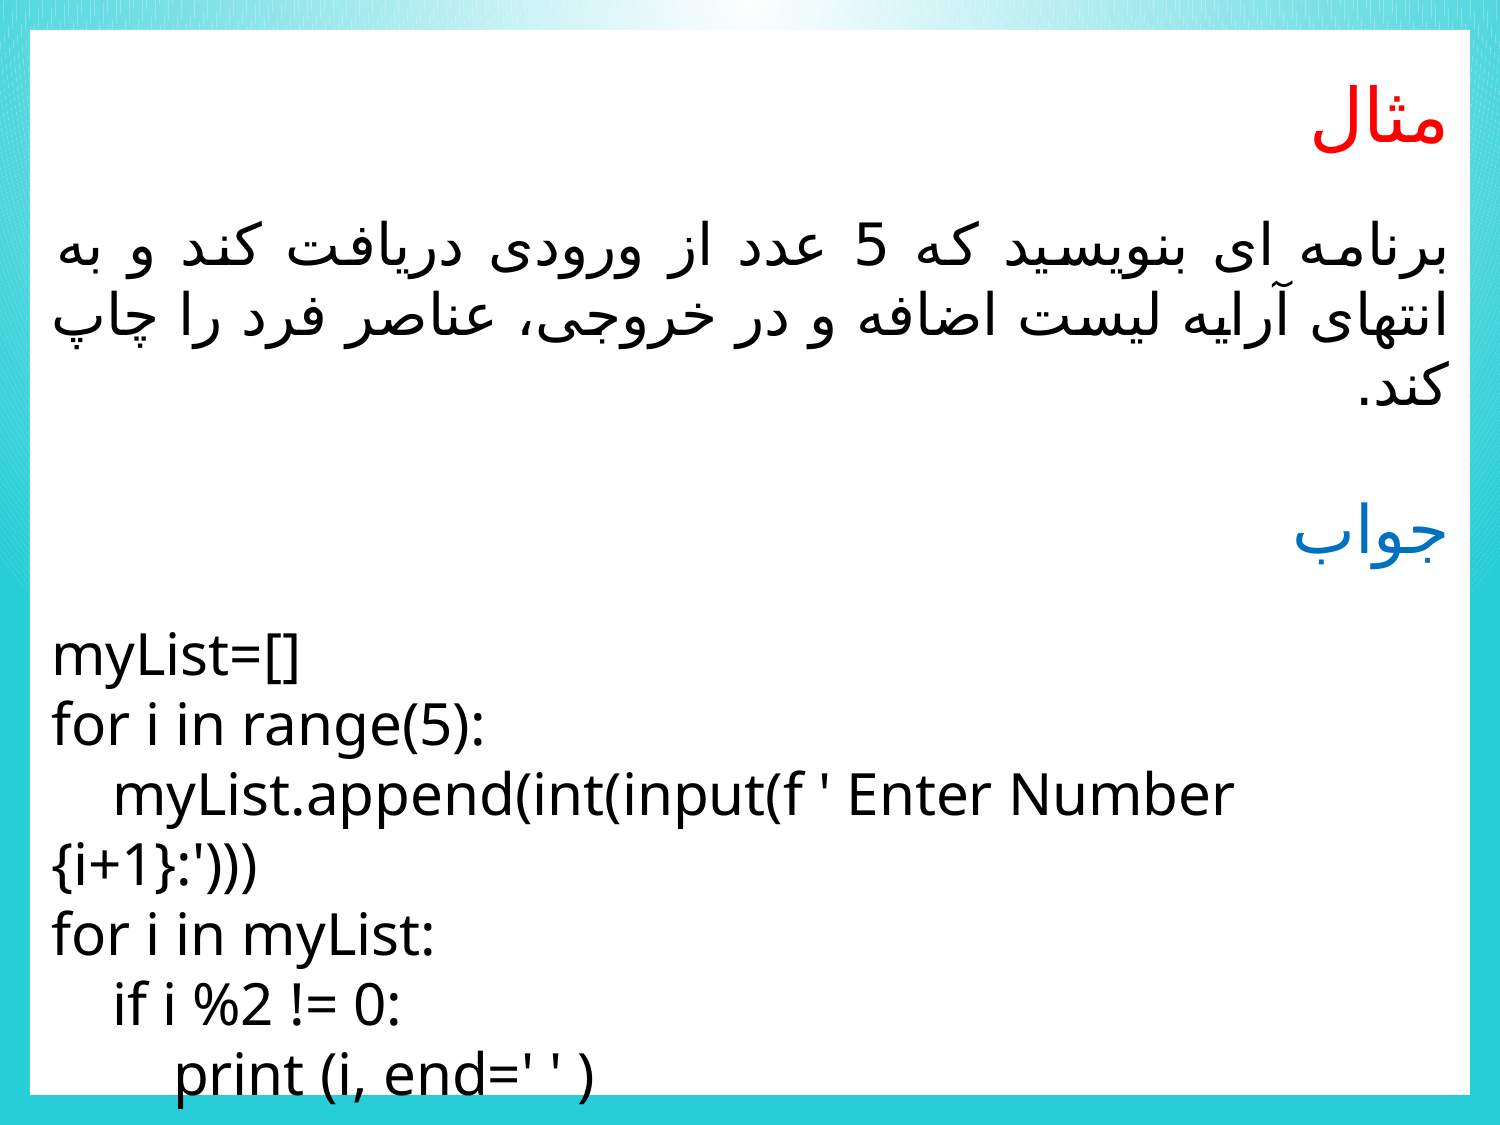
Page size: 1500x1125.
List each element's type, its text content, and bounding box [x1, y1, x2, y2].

text_box مثال برنامه ای بنویسید که 5 عدد از ورودی دریافت کند و به انتهای آرایه لیست اضافه و در خروجی، عناصر فرد را چاپ کند. جواب myList=[] for i in range(5): myList.append(int(input(f ' Enter Number {i+1}:'))) for i in myList: if i %2 != 0: print (i, end=' ' ) [36, 60, 1465, 1115]
